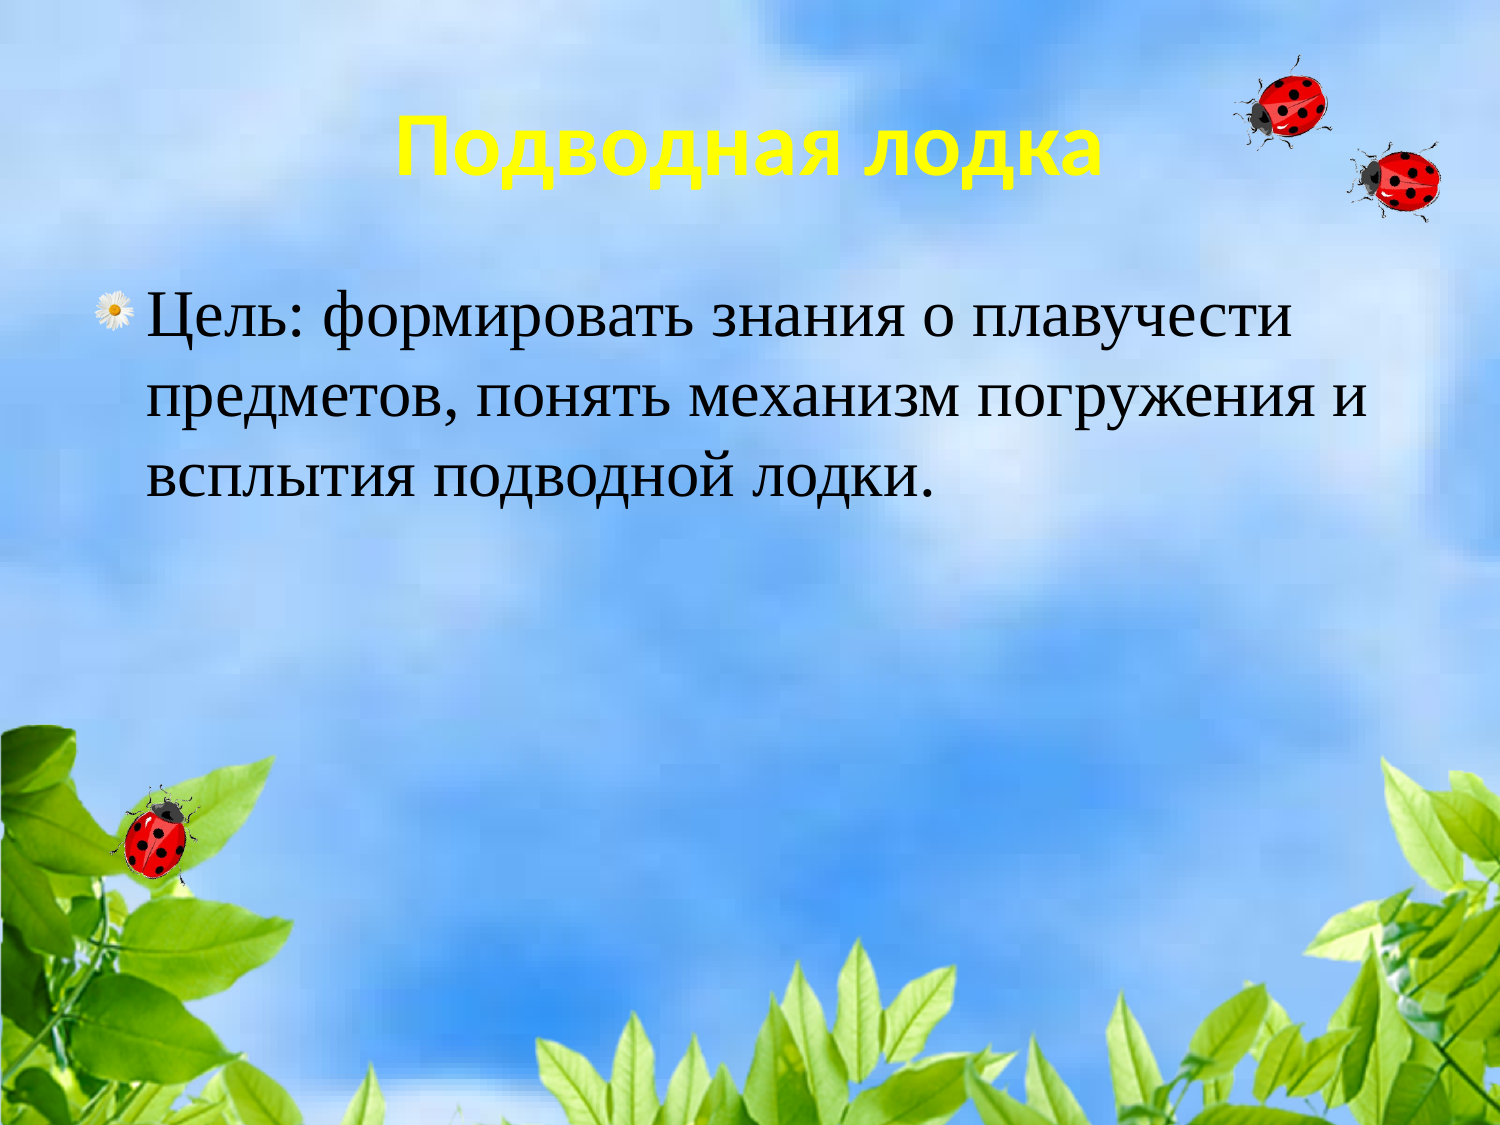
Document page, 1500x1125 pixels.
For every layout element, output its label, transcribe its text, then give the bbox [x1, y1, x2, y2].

title Подводная лодка [75, 45, 1425, 233]
list Цель: формировать знания о плавучести предметов, понять механизм погружения и всплытия подводной лодки. [75, 262, 1425, 1005]
picture [0, 0, 1500, 1125]
